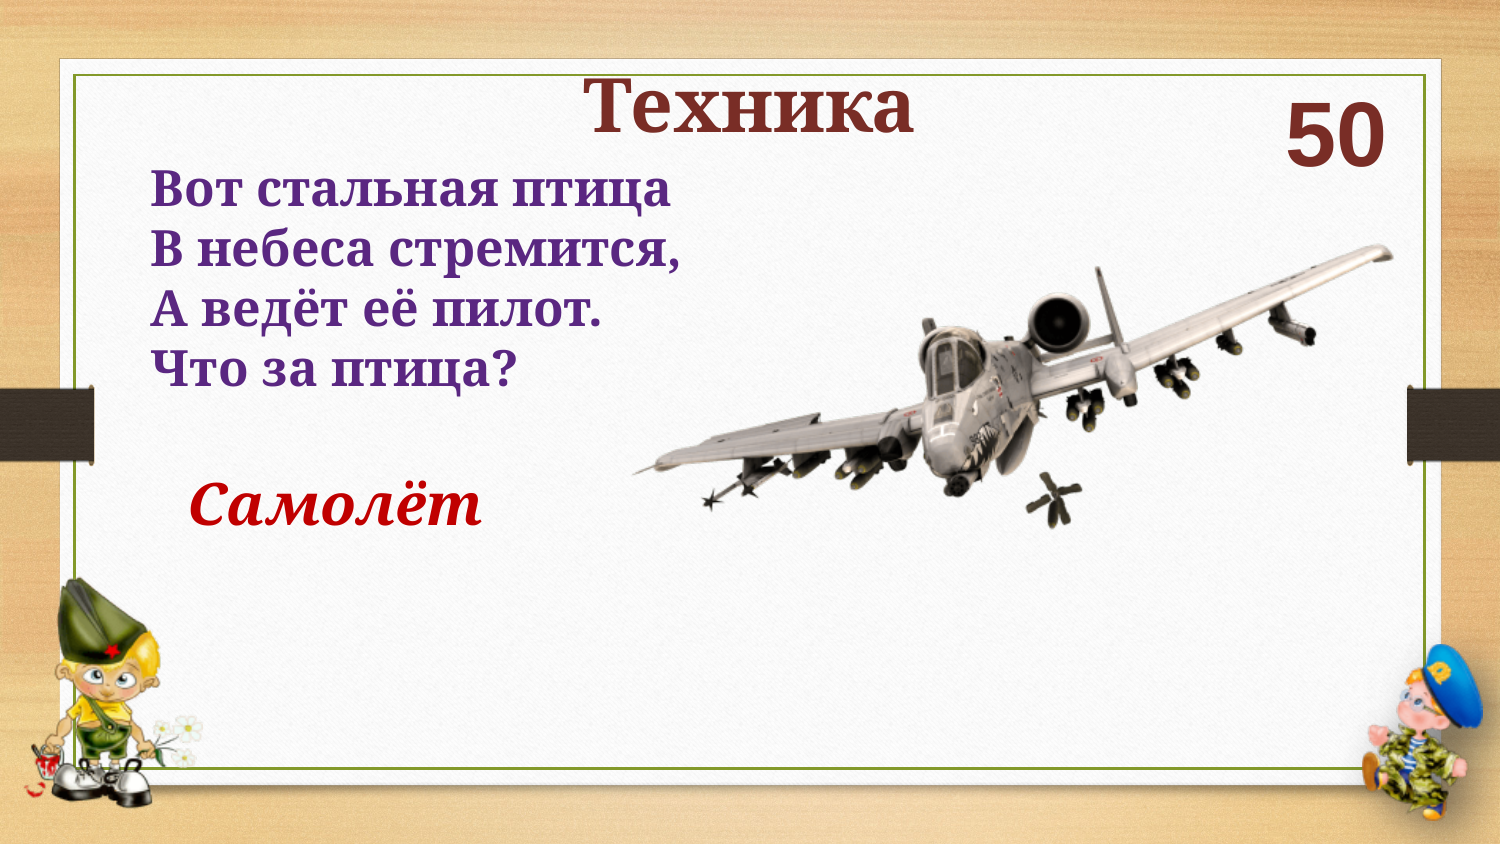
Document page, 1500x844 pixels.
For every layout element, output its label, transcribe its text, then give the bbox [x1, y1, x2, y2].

text_box Самолёт [173, 459, 511, 544]
text_box Вот стальная птица В небеса стремится, А ведёт её пилот. Что за птица? [135, 149, 739, 405]
text_box 50 [1266, 67, 1407, 193]
text_box Техника [301, 49, 1200, 155]
picture [0, 0, 1500, 844]
